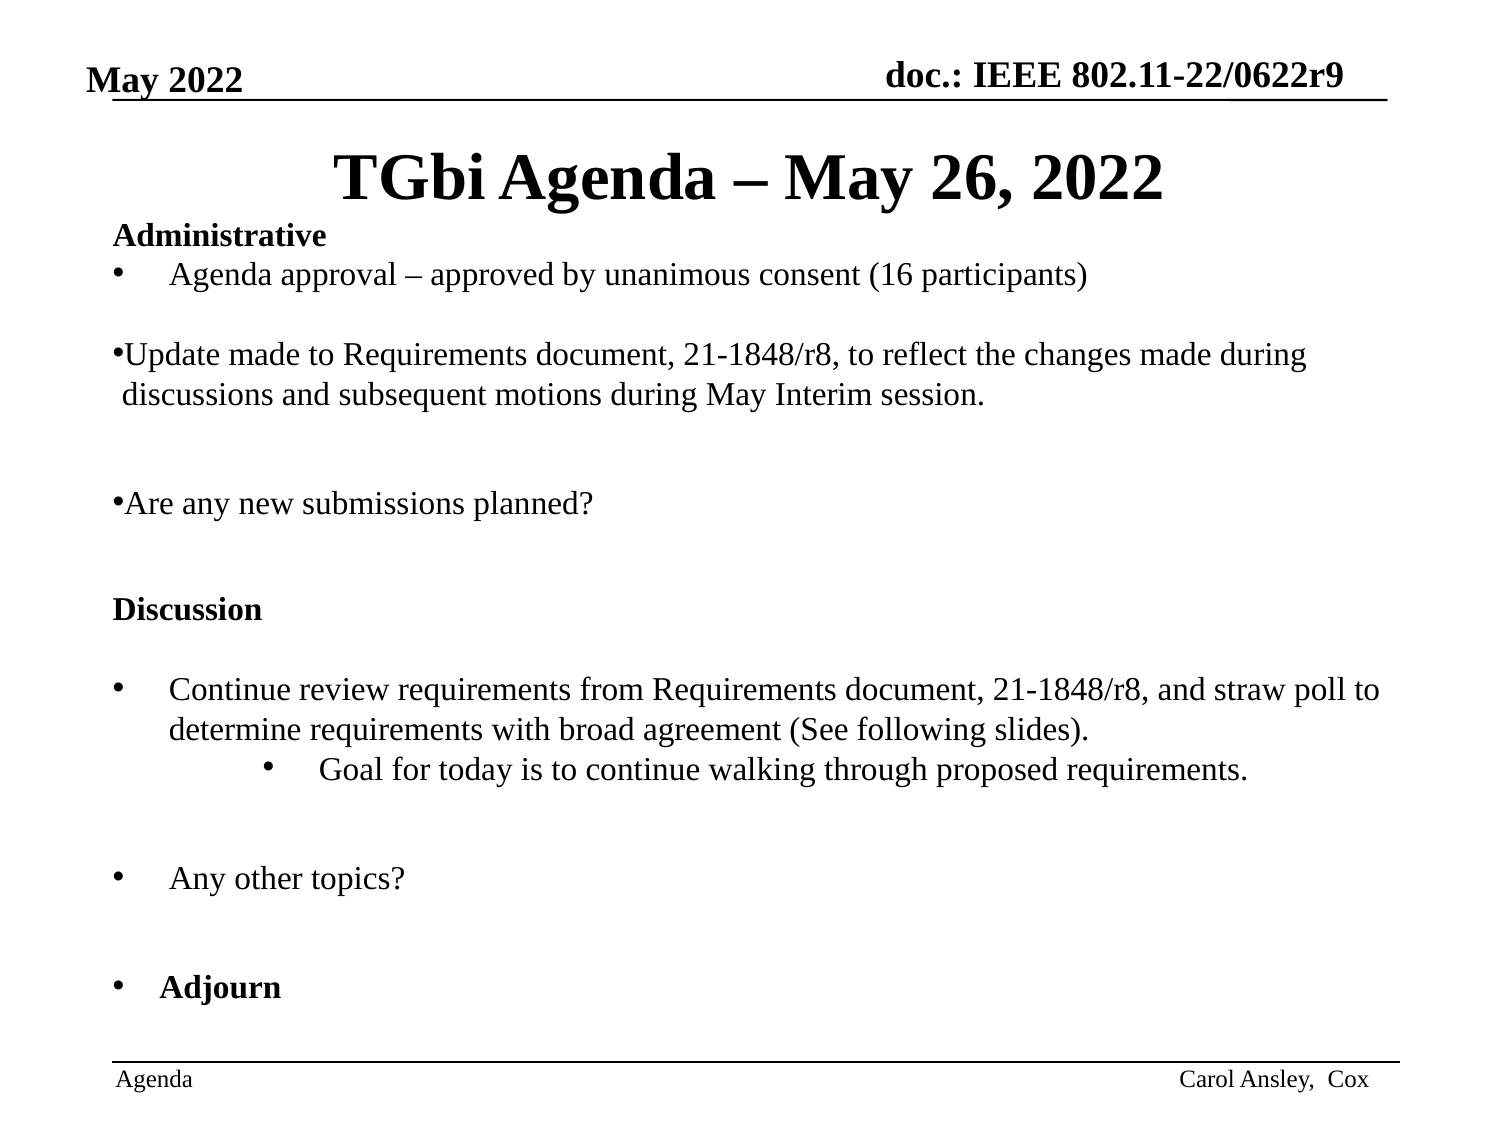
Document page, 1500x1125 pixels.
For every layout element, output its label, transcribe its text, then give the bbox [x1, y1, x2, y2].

title TGbi Agenda – May 26, 2022 [111, 124, 1388, 219]
list Administrative Agenda approval – approved by unanimous consent (16 participants) Update made to Requirements document, 21-1848/r8, to reflect the changes made during discussions and subsequent motions during May Interim session. Are any new submissions planned? Discussion Continue review requirements from Requirements document, 21-1848/r8, and straw poll to determine requirements with broad agreement (See following slides). Goal for today is to continue walking through proposed requirements. Any other topics? Adjourn [111, 219, 1435, 1076]
